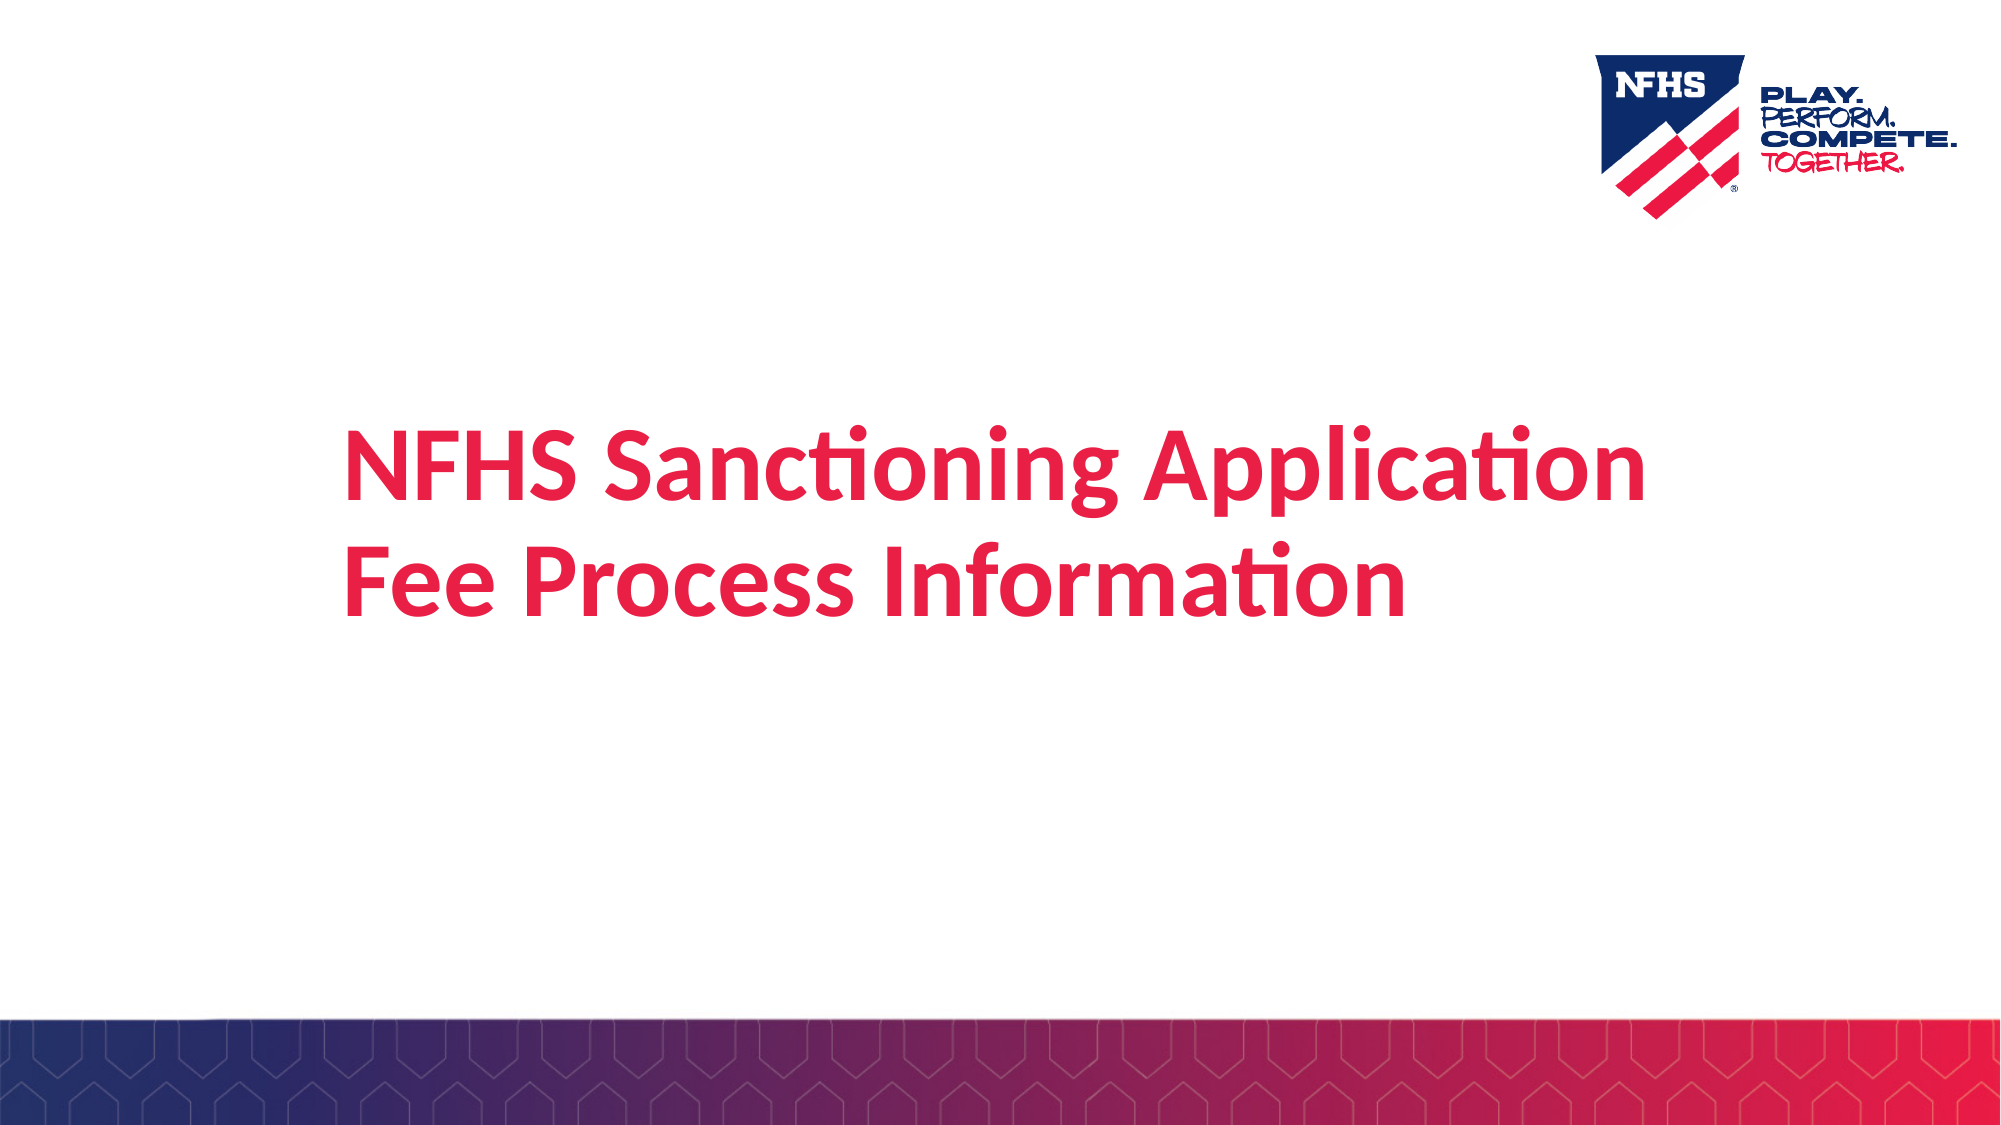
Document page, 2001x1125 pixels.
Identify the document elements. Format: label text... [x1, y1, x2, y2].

title NFHS Sanctioning Application Fee Process Information [327, 350, 1673, 697]
picture [0, 0, 2001, 1125]
